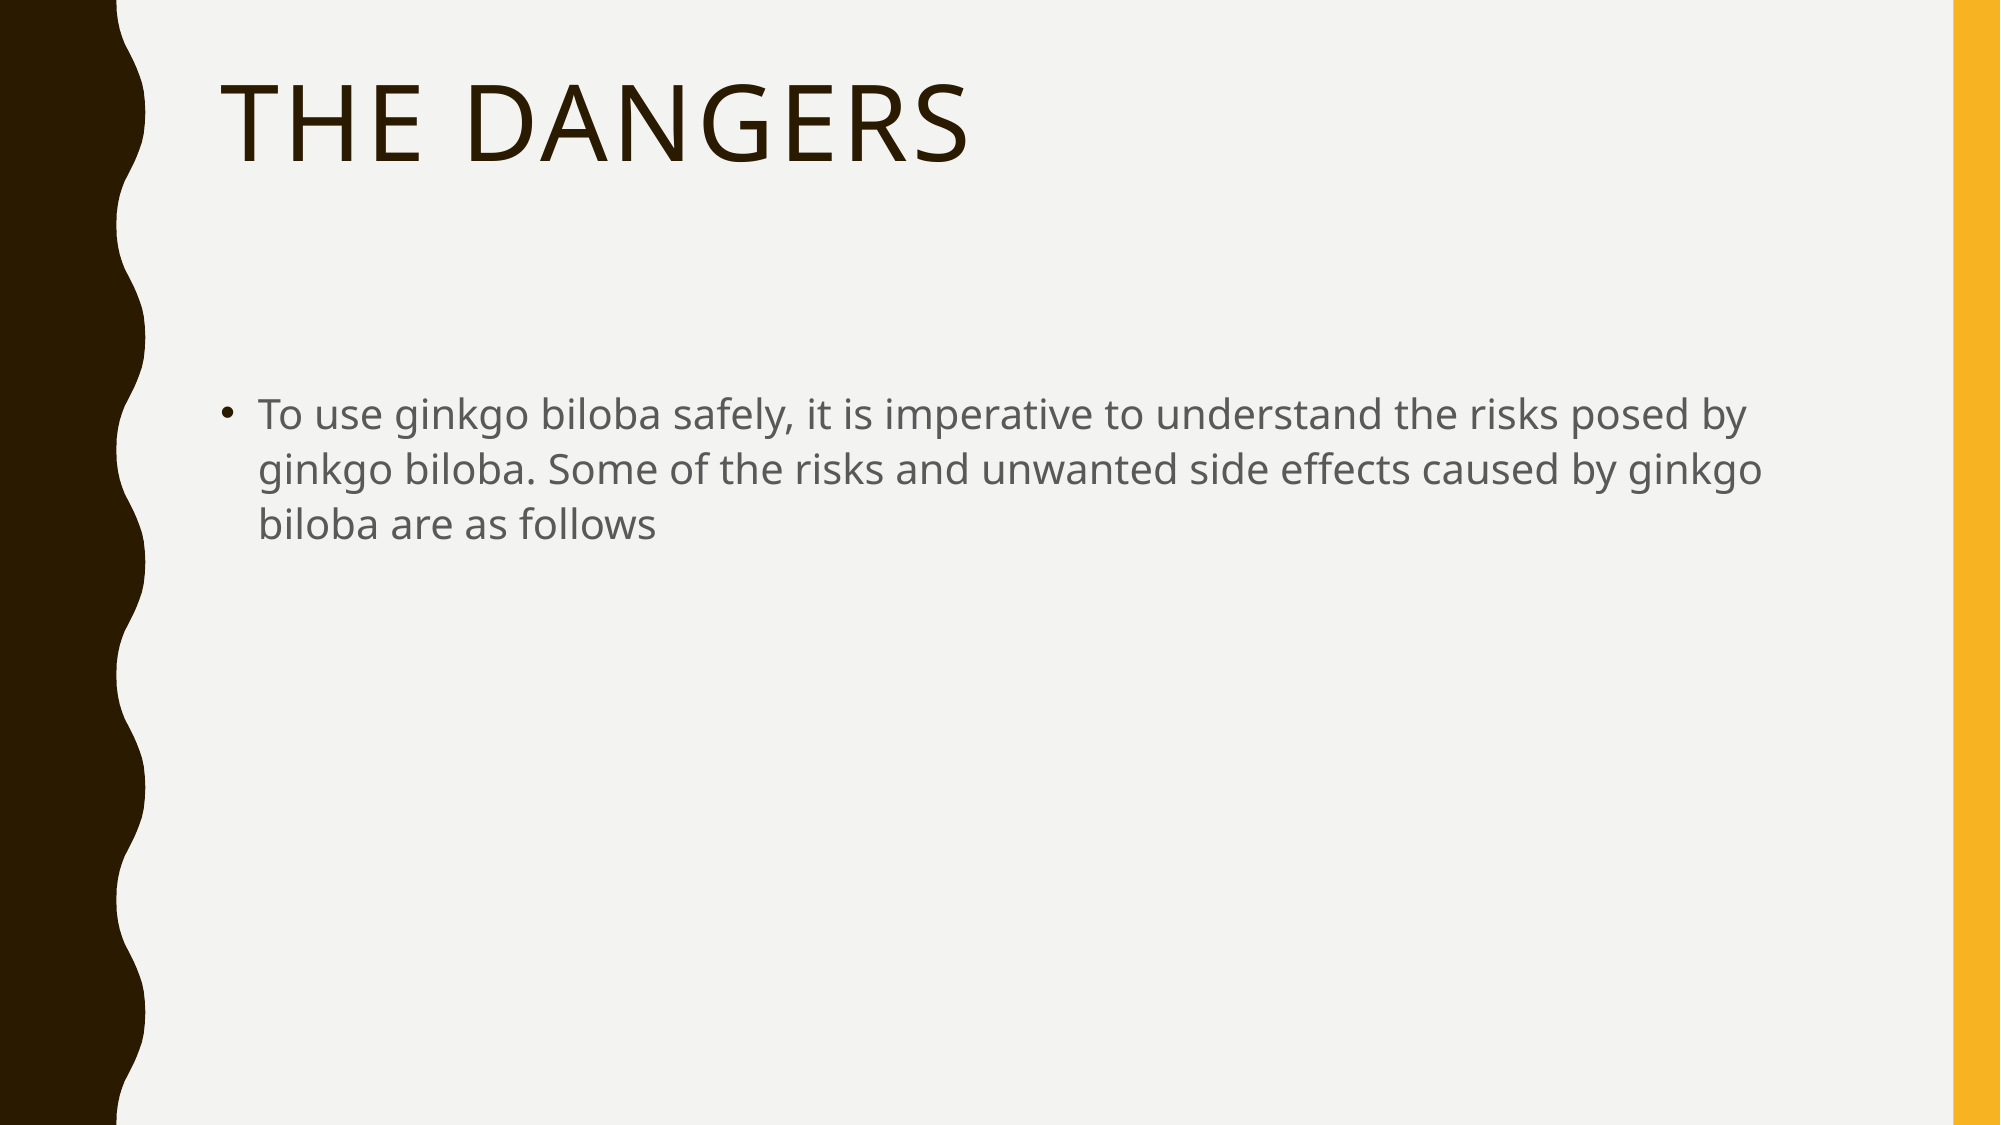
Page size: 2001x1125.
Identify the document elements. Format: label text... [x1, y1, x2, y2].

list To use ginkgo biloba safely, it is imperative to understand the risks posed by ginkgo biloba. Some of the risks and unwanted side effects caused by ginkgo biloba are as follows [205, 375, 1875, 965]
title the dangers [205, 62, 1875, 308]
